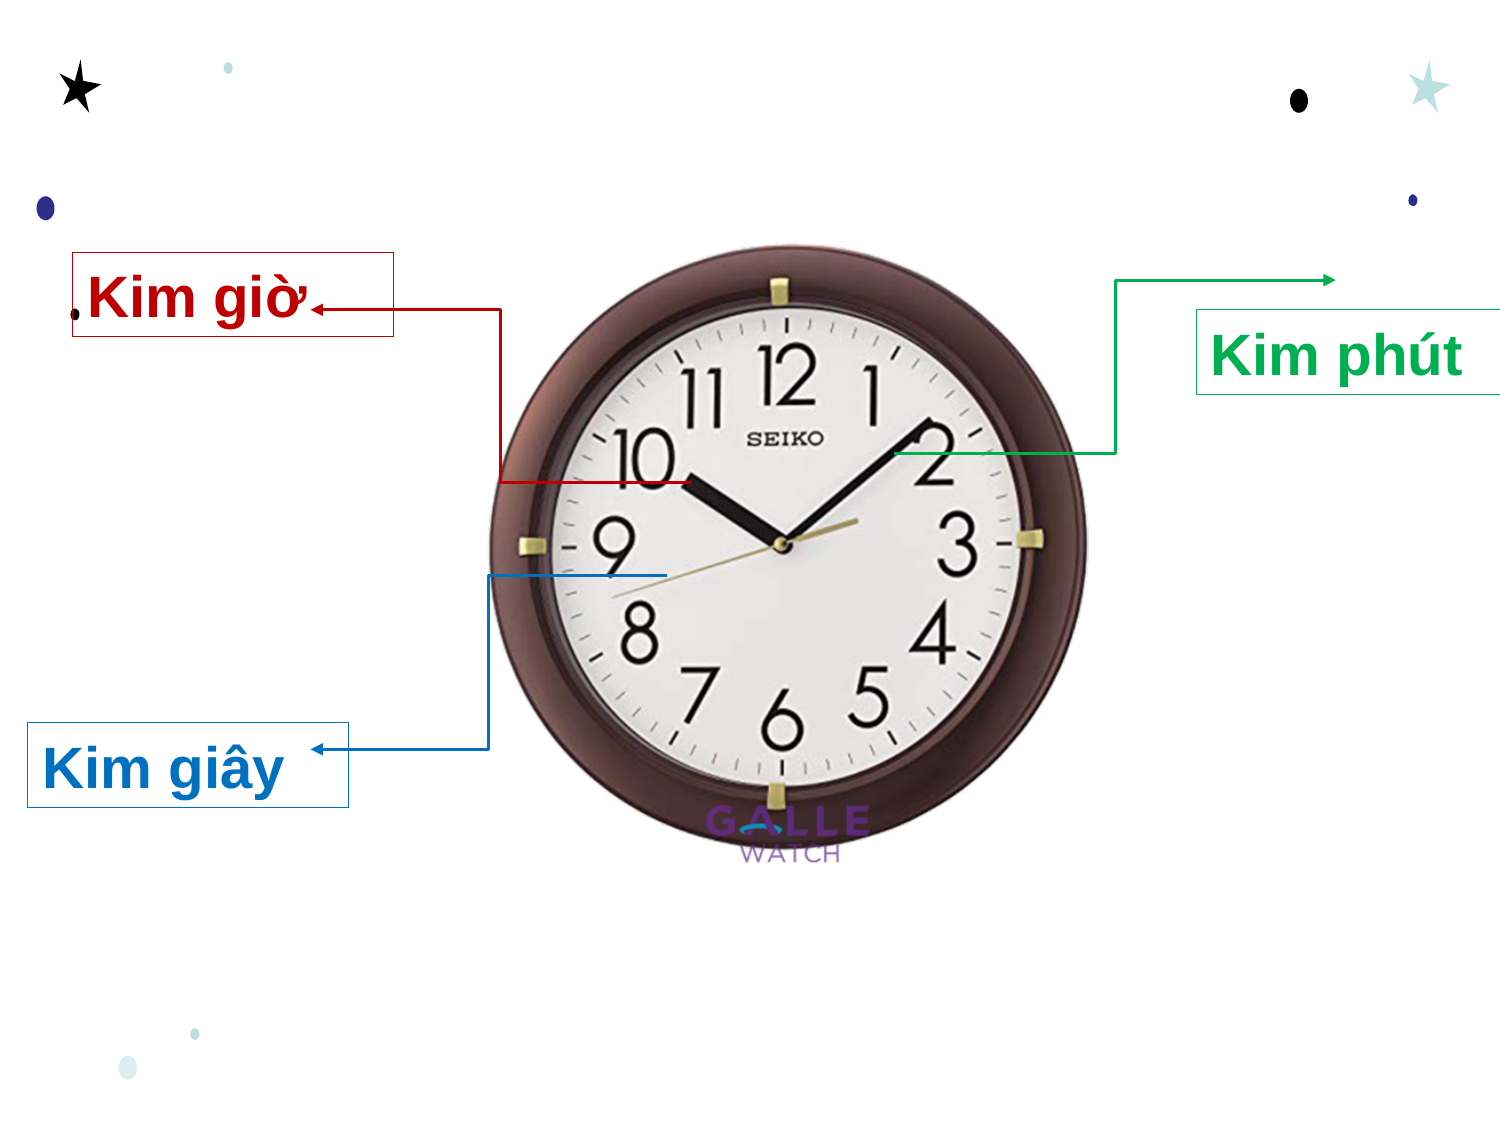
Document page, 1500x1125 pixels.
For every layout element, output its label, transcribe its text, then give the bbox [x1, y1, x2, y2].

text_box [310, 309, 691, 483]
text_box Kim phút [1341, 309, 1500, 395]
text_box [310, 575, 668, 750]
text_box Kim giây [27, 722, 349, 808]
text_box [894, 279, 1337, 454]
picture [476, 227, 1100, 869]
text_box Kim giờ [72, 252, 394, 337]
